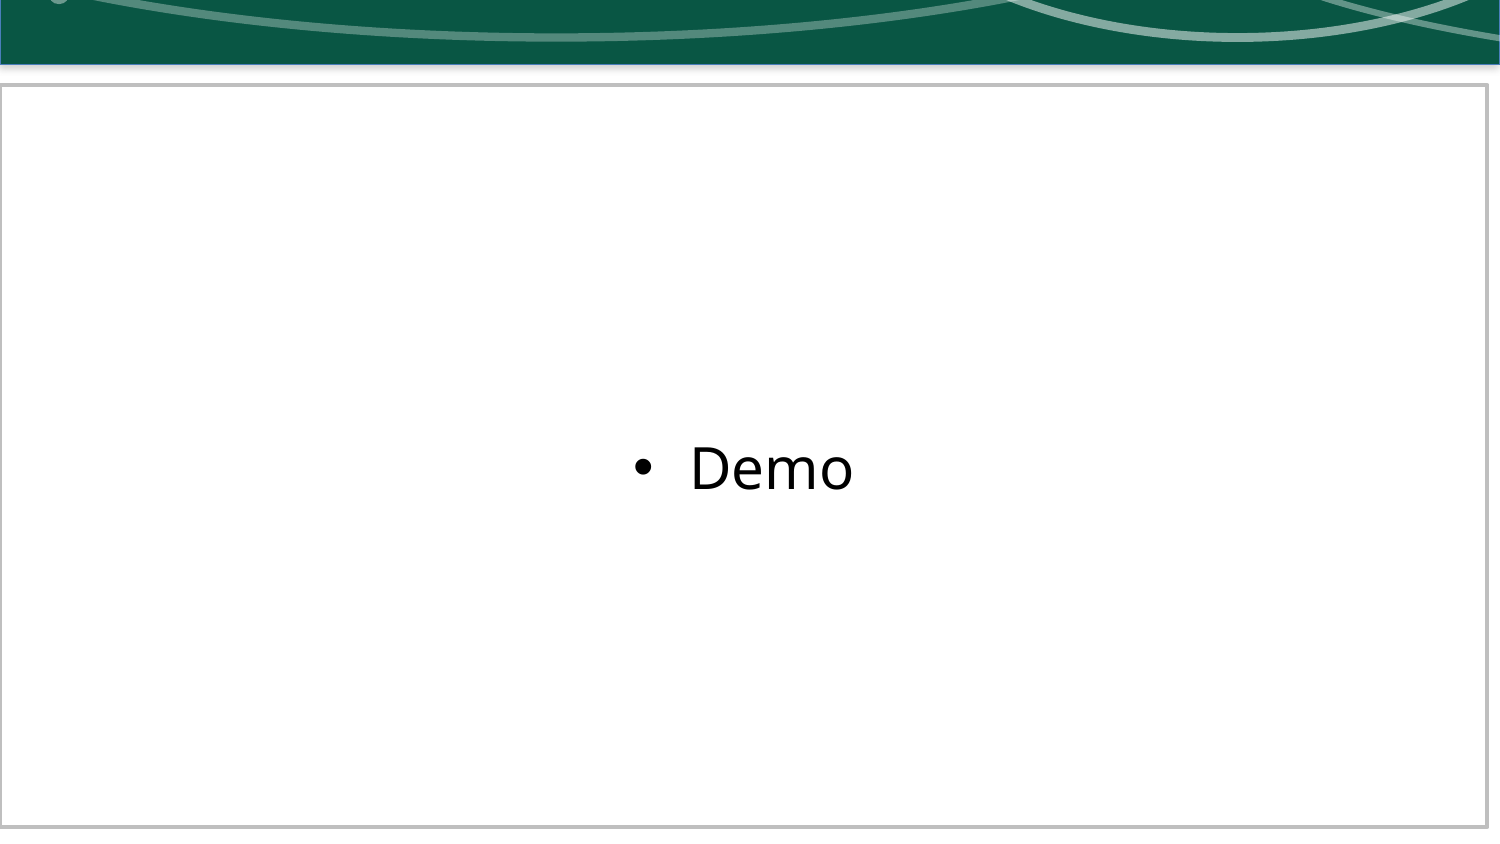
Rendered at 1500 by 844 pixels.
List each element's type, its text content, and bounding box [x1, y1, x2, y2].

list Demo [12, 179, 1475, 828]
